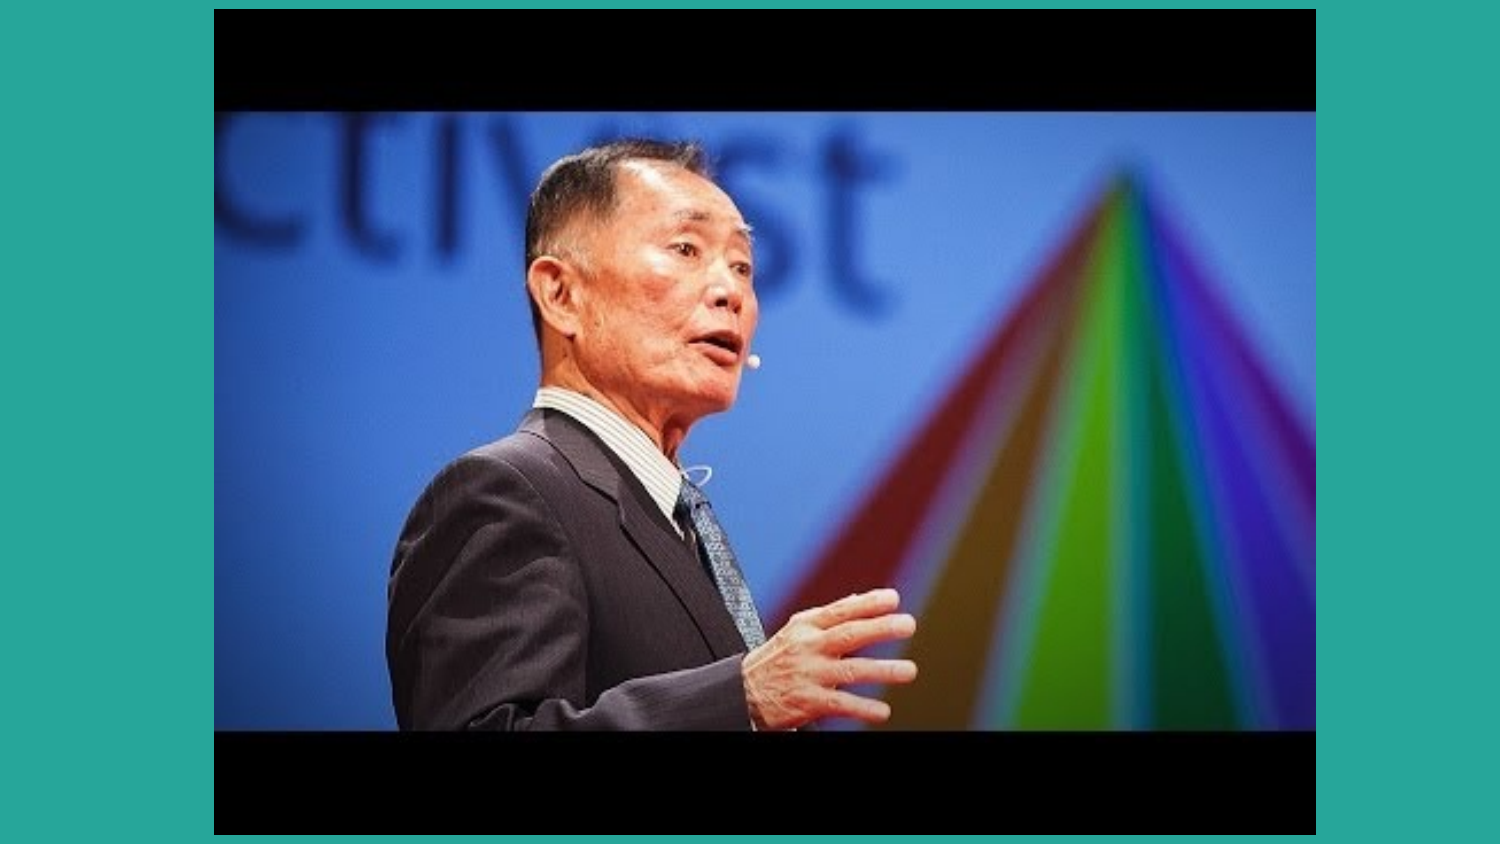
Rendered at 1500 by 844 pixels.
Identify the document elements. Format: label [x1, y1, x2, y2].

picture [214, 8, 1316, 835]
